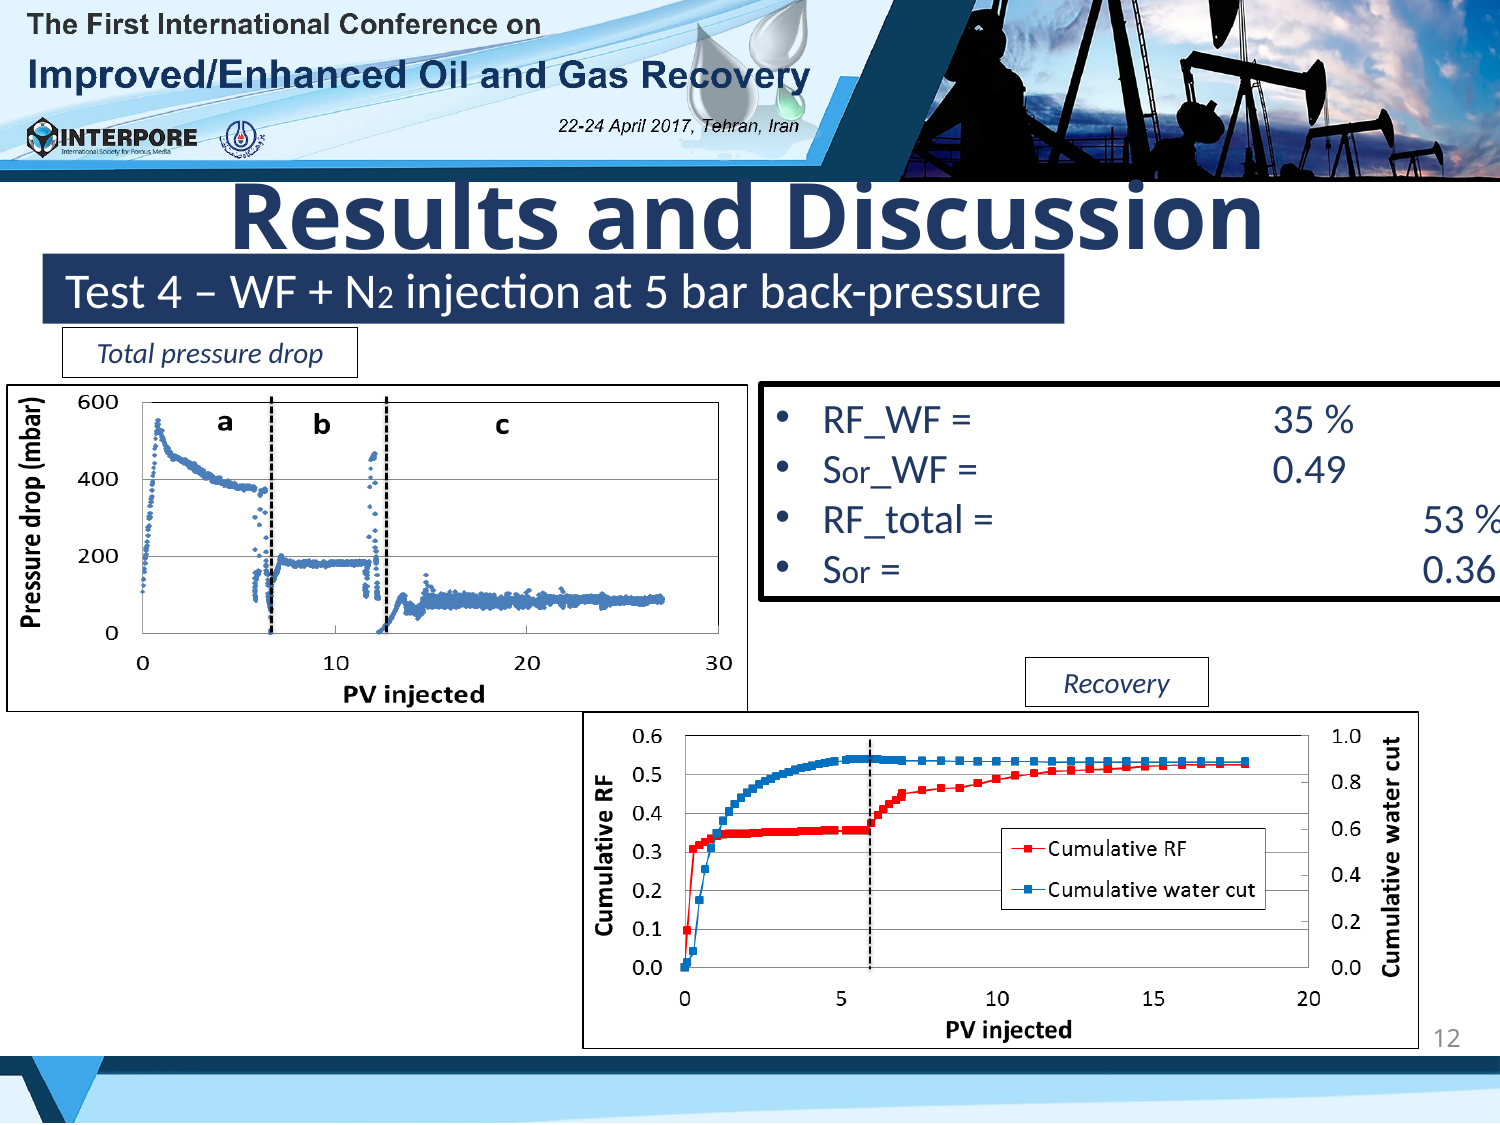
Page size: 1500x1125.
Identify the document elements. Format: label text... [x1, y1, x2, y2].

picture [0, 1056, 1500, 1123]
picture [0, 0, 1500, 182]
slide_number 12 [1138, 1009, 1476, 1070]
text_box Total pressure drop [62, 327, 358, 378]
text_box Recovery [1025, 657, 1209, 707]
text_box Test 4 – WF + N2 injection at 5 bar back-pressure [42, 253, 110, 324]
text_box RF_WF = 35 % Sor_WF = 0.49 RF_total = 53 % Sor = 0.36 [760, 384, 1500, 599]
picture [6, 384, 1419, 1049]
text_box Results and Discussion [110, 163, 1386, 332]
